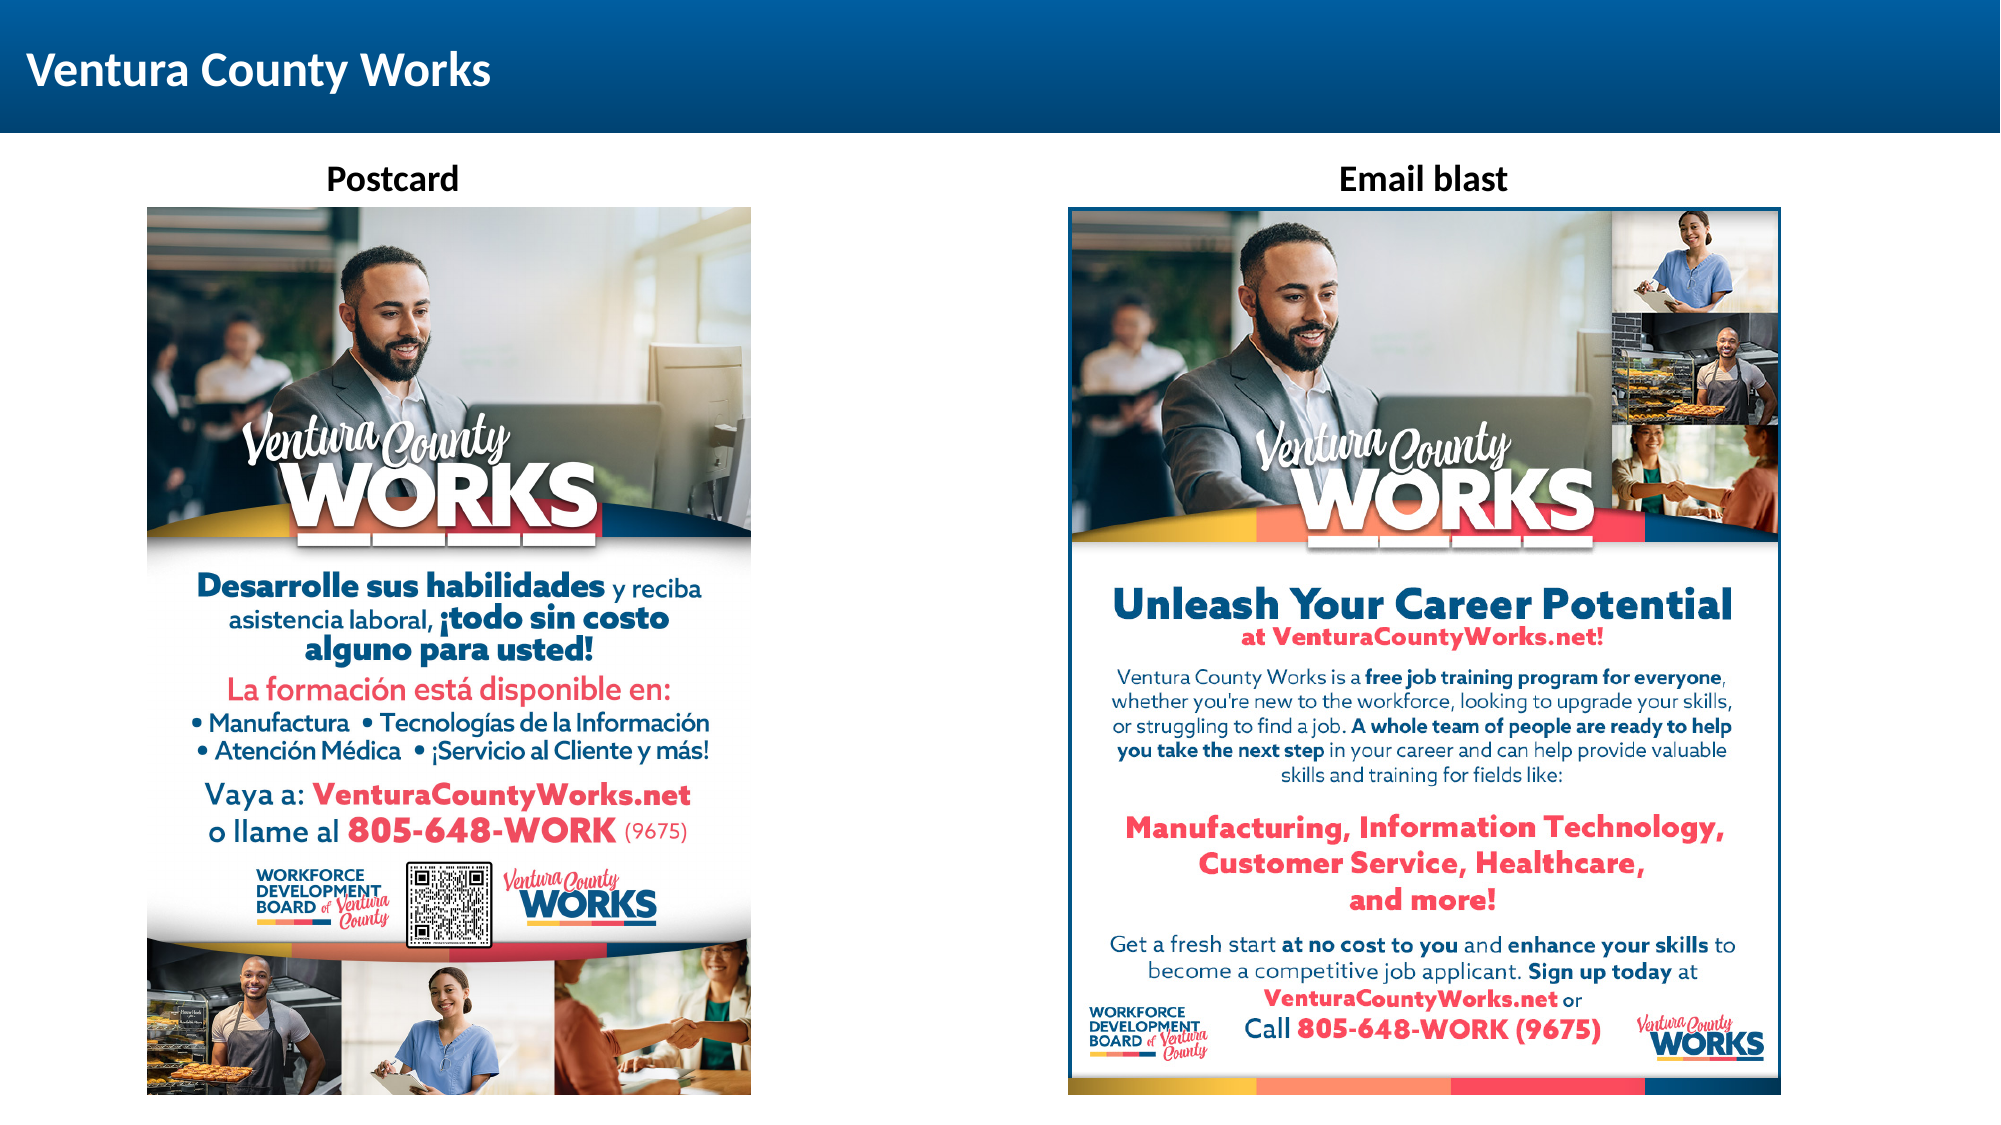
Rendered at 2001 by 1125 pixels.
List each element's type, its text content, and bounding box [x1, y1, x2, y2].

text_box Postcard [311, 146, 883, 207]
picture [1067, 207, 1781, 1095]
text_box Ventura County Works [0, 0, 2000, 134]
text_box Email blast [1067, 146, 1780, 207]
picture [147, 207, 751, 1095]
